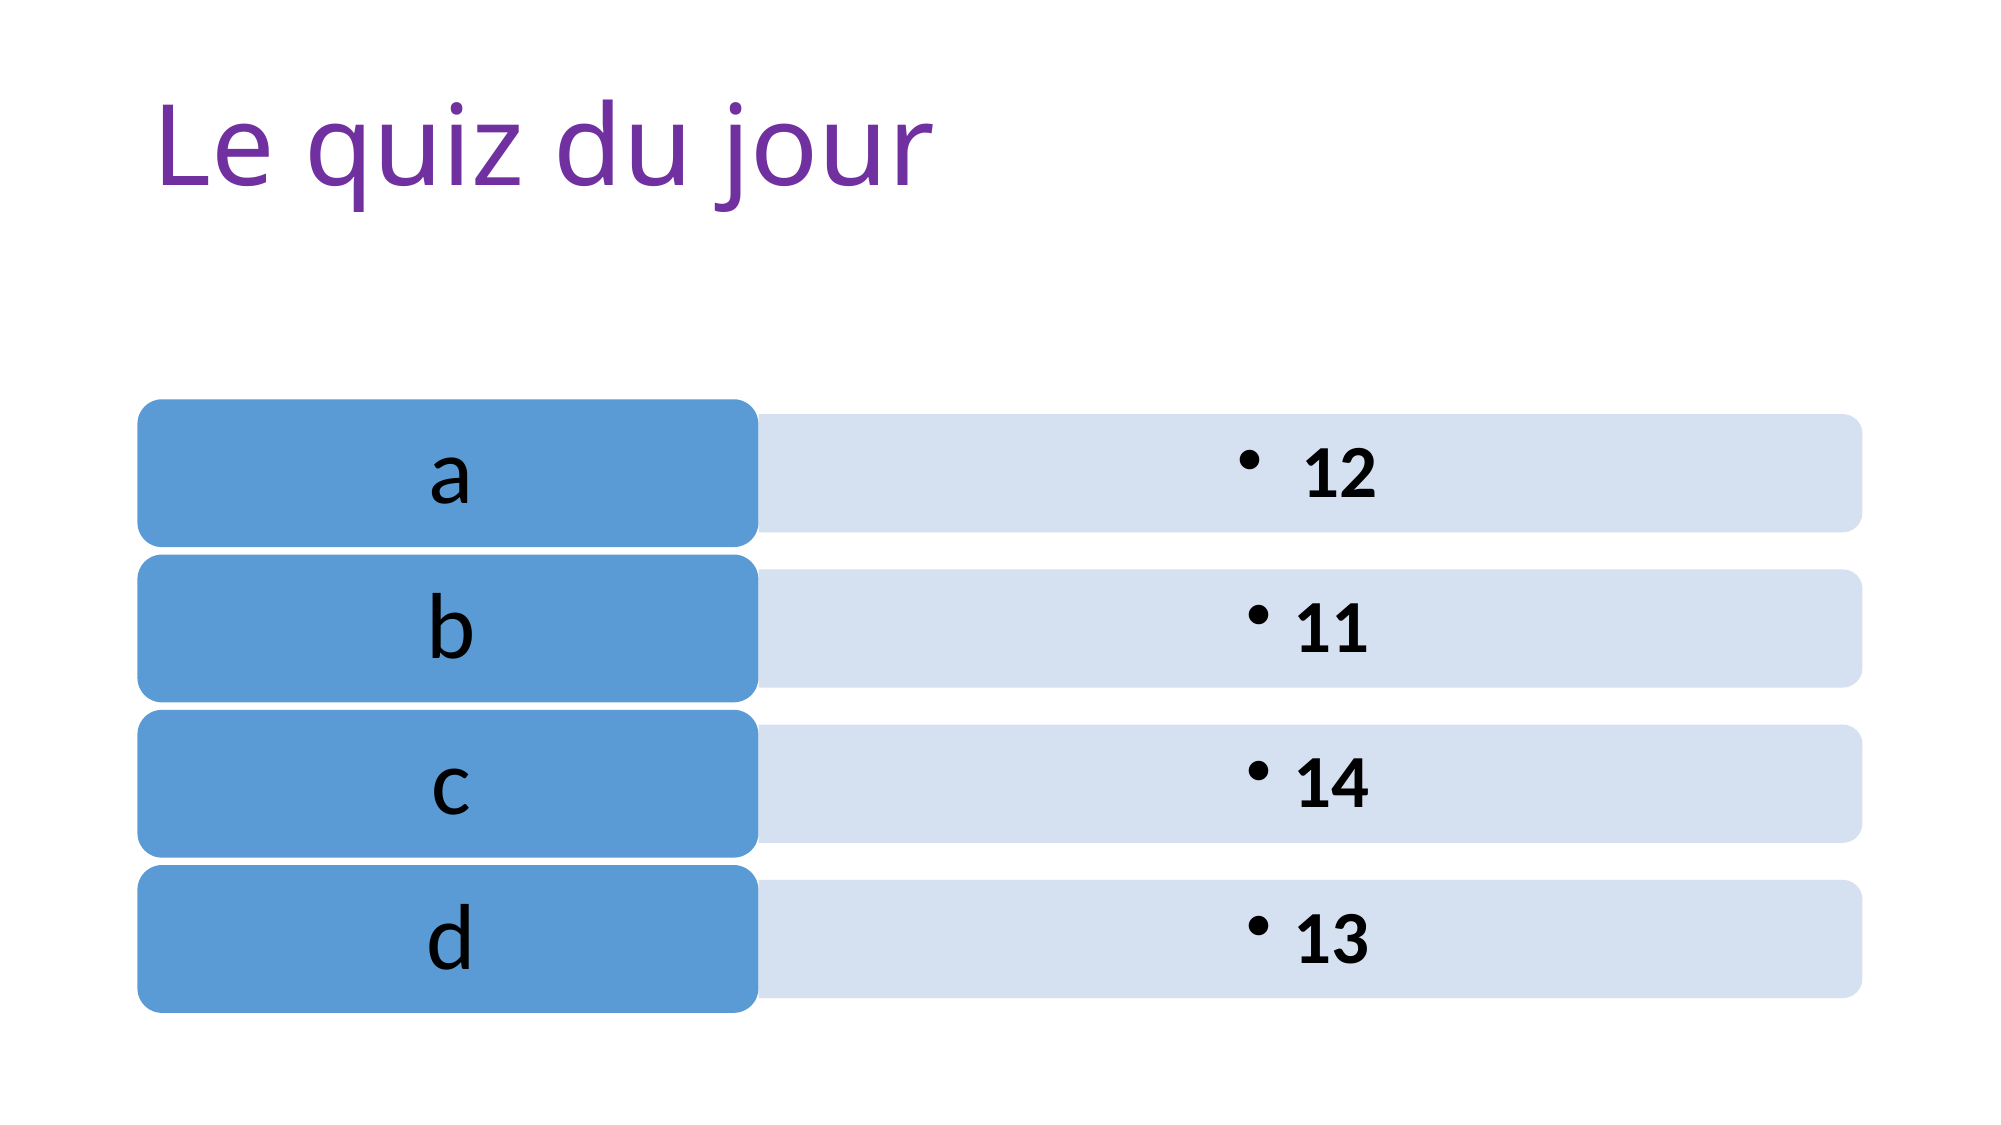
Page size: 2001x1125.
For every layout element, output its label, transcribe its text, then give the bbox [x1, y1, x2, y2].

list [137, 398, 1863, 1014]
title Le quiz du jour [137, 40, 1863, 259]
